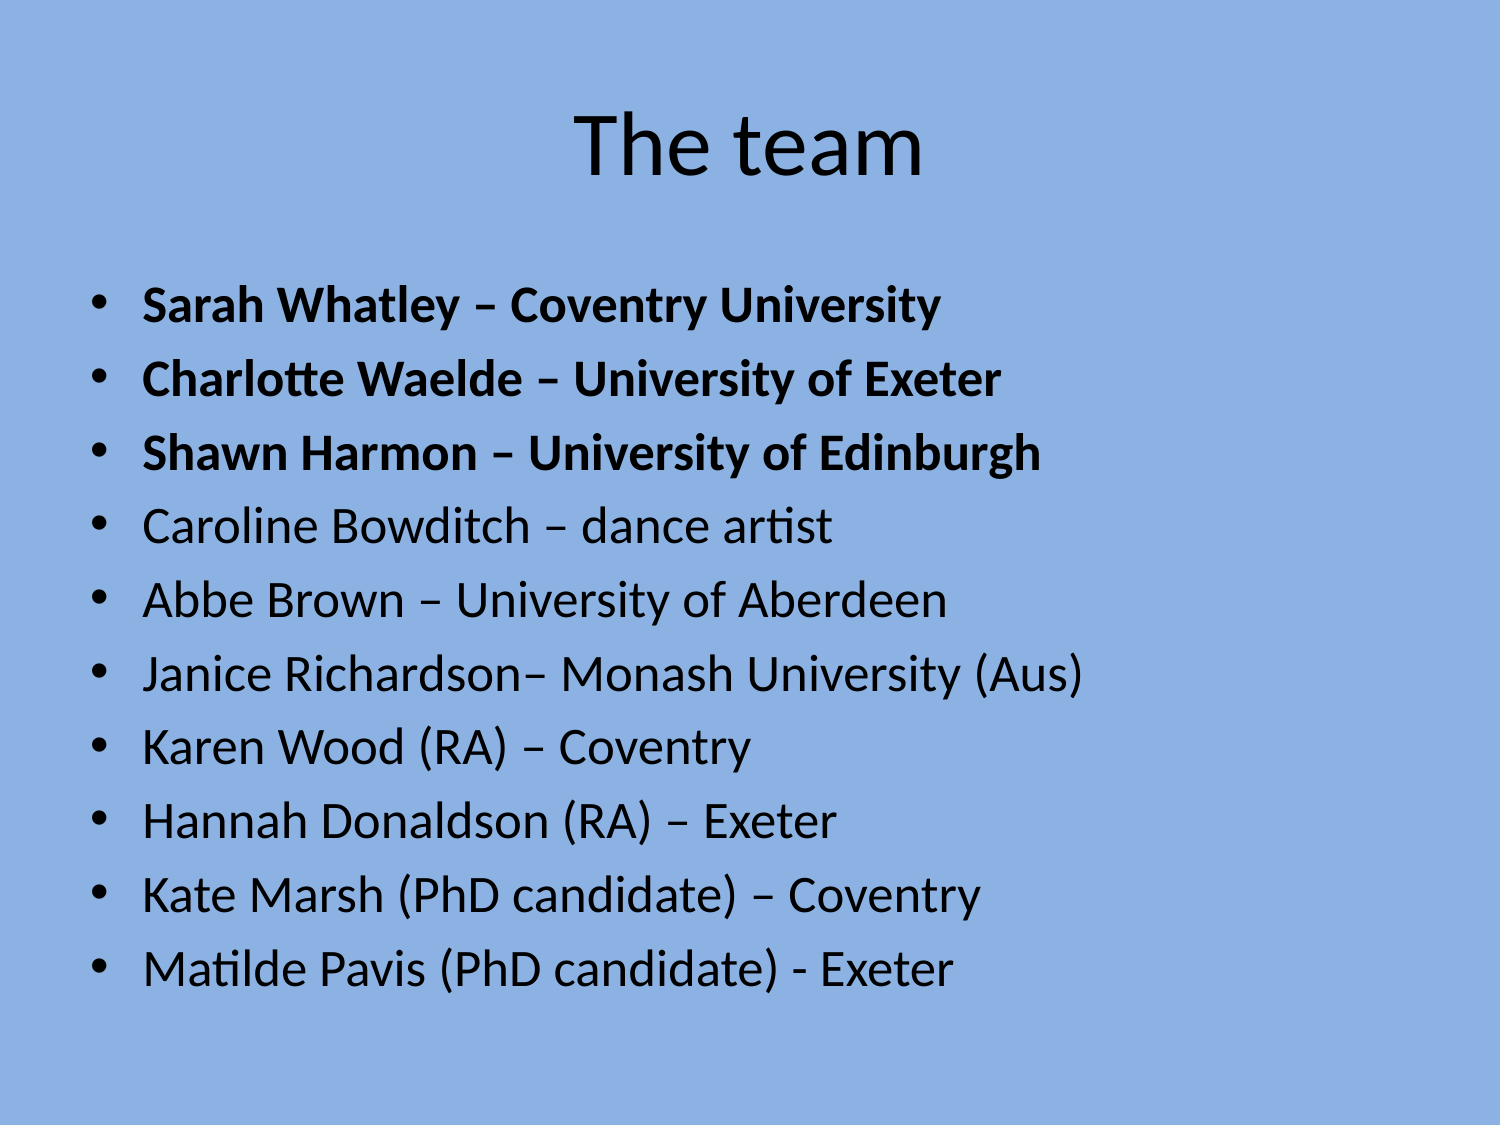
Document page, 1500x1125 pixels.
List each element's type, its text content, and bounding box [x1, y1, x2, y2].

list Sarah Whatley – Coventry University Charlotte Waelde – University of Exeter Shawn Harmon – University of Edinburgh Caroline Bowditch – dance artist Abbe Brown – University of Aberdeen Janice Richardson– Monash University (Aus) Karen Wood (RA) – Coventry Hannah Donaldson (RA) – Exeter Kate Marsh (PhD candidate) – Coventry Matilde Pavis (PhD candidate) - Exeter [75, 262, 1425, 1005]
title The team [75, 45, 1425, 233]
